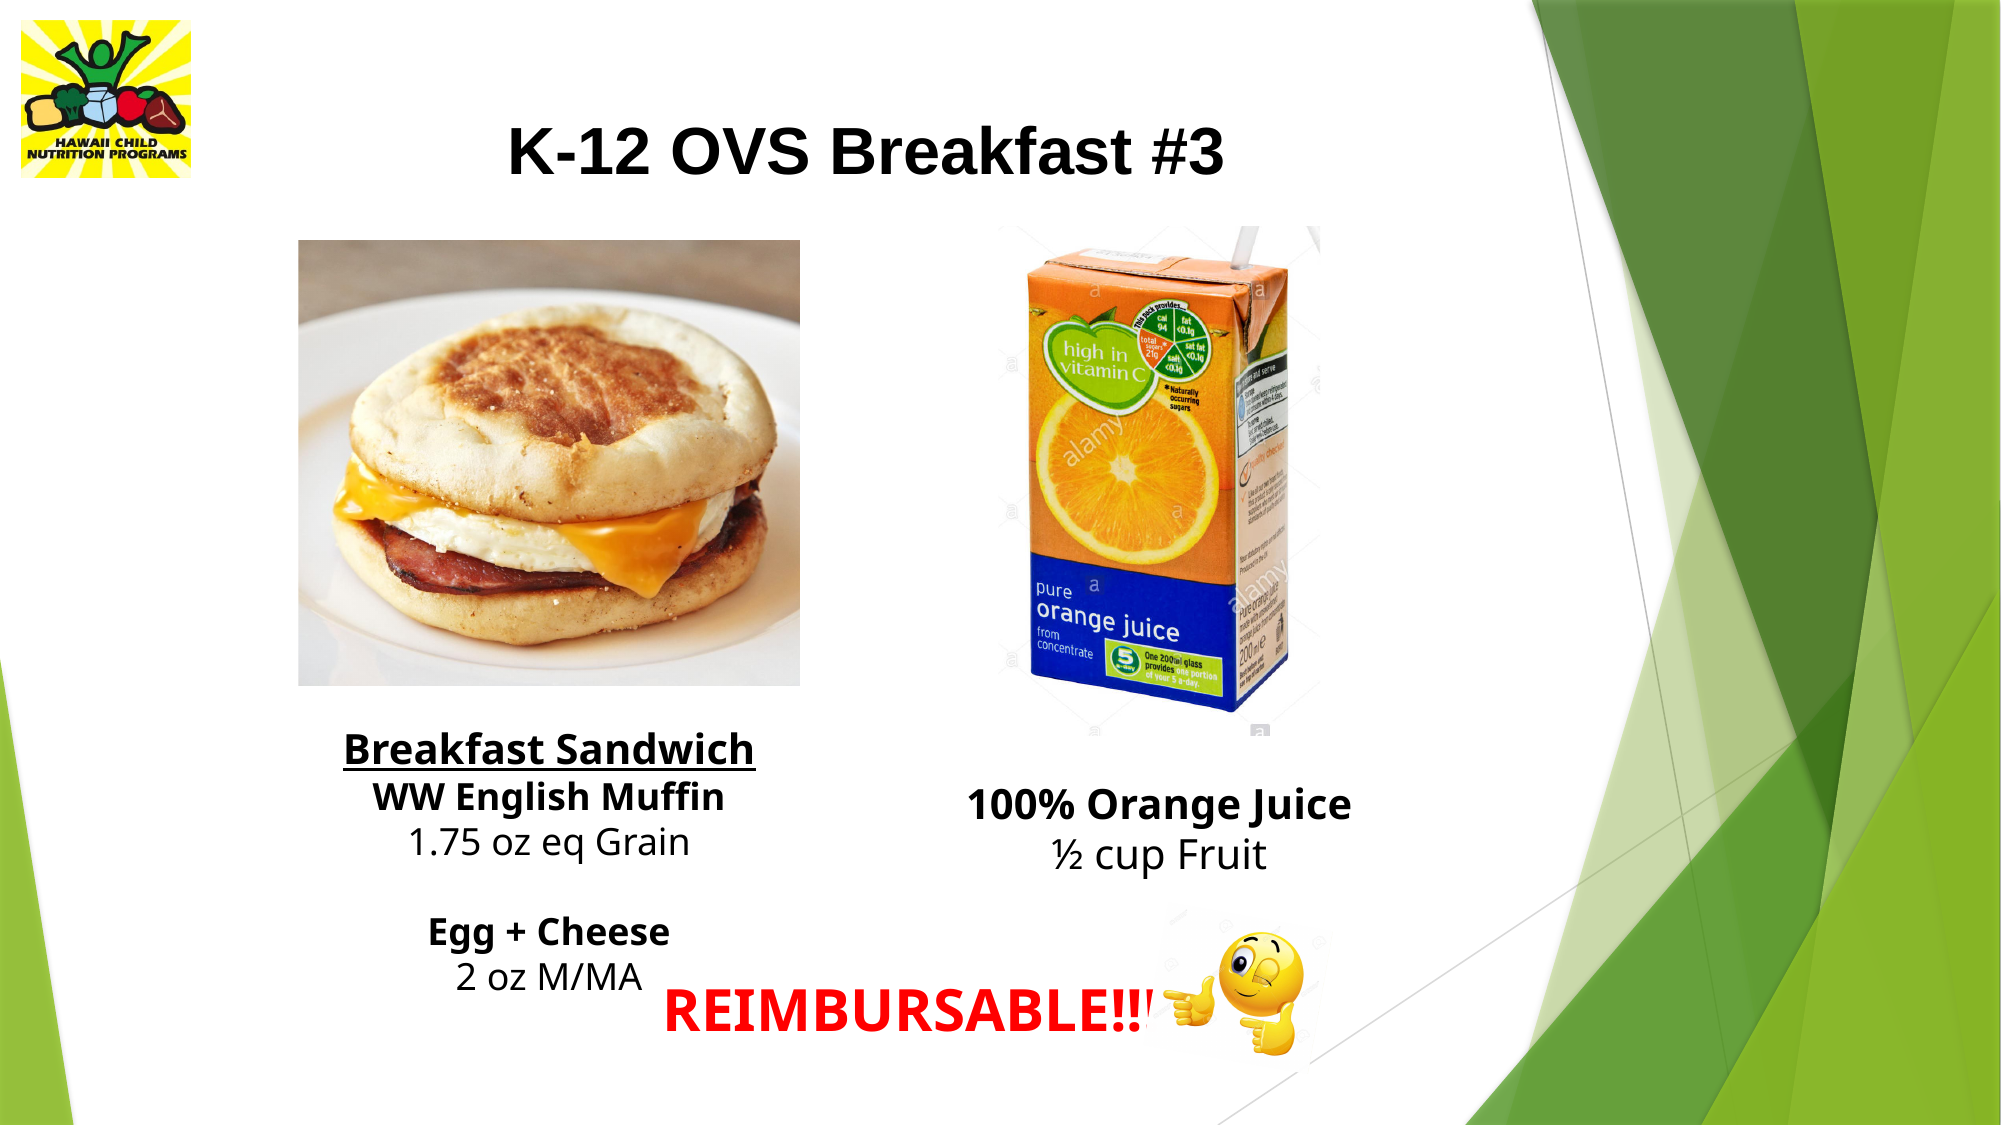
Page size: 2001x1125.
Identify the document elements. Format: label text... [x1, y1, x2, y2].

picture [21, 20, 191, 178]
picture [997, 226, 1321, 737]
text_box REIMBURSABLE!!! [276, 965, 1149, 1051]
text_box 100% Orange Juice ½ cup Fruit [908, 770, 1411, 886]
picture [1144, 903, 1332, 1073]
picture [297, 240, 801, 686]
text_box Breakfast Sandwich WW English Muffin 1.75 oz eq Grain Egg + Cheese 2 oz M/MA [298, 715, 800, 965]
text_box REIMBURSABLE!!! [1327, 965, 1563, 1051]
title K-12 OVS Breakfast #3 [212, 99, 1522, 317]
